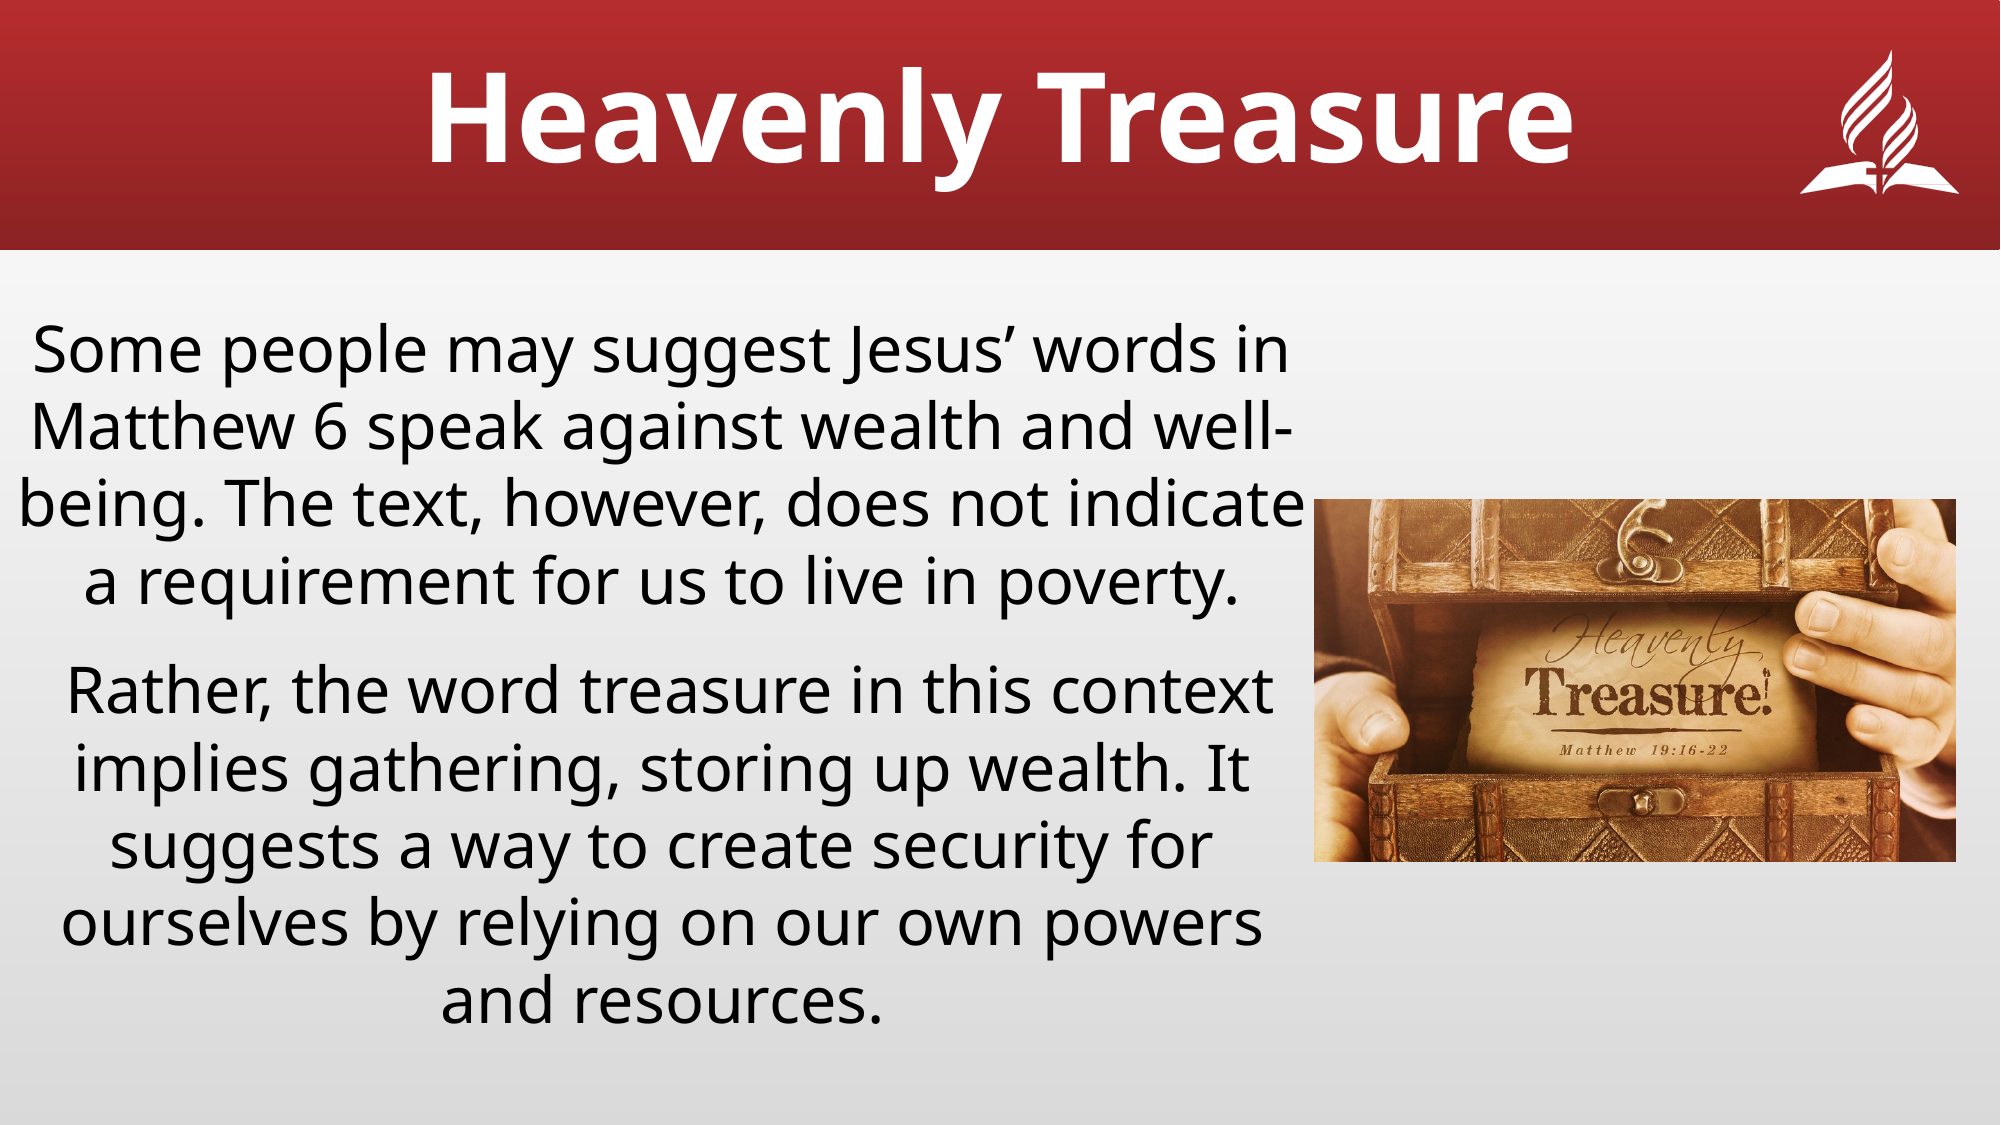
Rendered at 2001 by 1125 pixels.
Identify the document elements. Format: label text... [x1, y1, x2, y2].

picture [1799, 50, 1960, 194]
title Heavenly Treasure [174, 13, 1825, 231]
list Some people may suggest Jesus’ words in Matthew 6 speak against wealth and well-being. The text, however, does not indicate a requirement for us to live in poverty. Rather, the word treasure in this context implies gathering, storing up wealth. It suggests a way to create security for ourselves by relying on our own powers and resources. [0, 299, 1325, 1088]
picture [1314, 499, 1956, 862]
